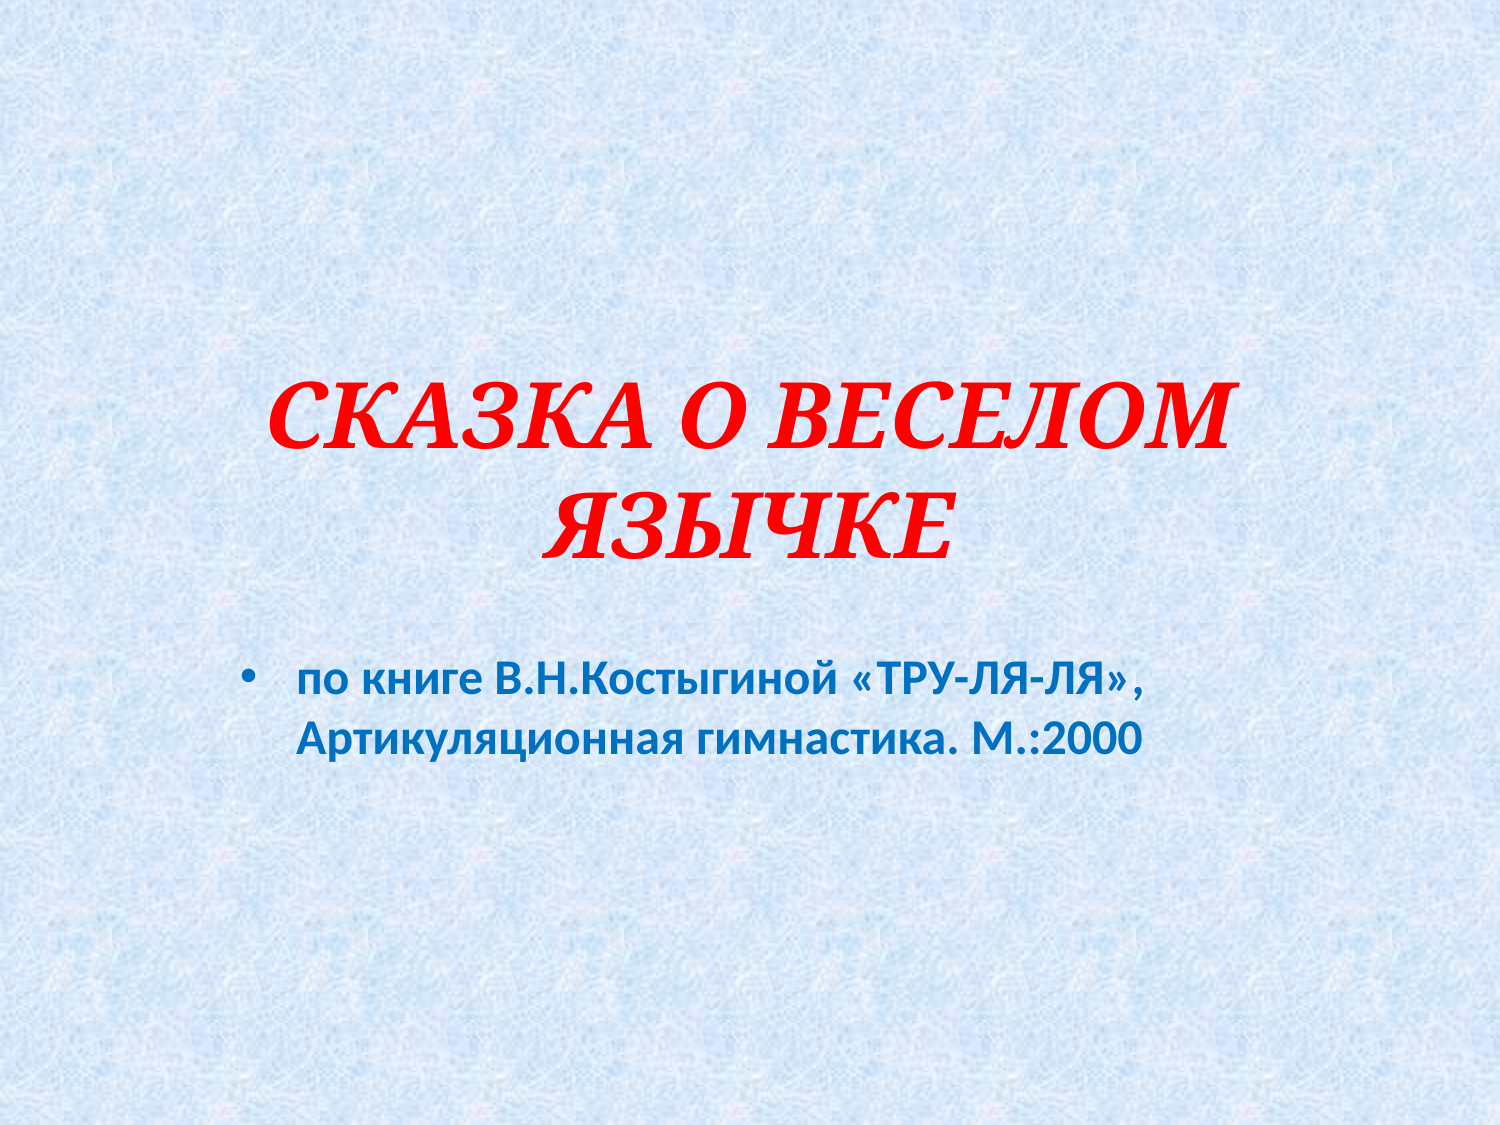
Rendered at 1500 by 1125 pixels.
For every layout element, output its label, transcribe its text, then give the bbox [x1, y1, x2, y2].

text_box СКАЗКА О ВЕСЕЛОМ ЯЗЫЧКЕ [112, 349, 1388, 591]
text_box по книге В.Н.Костыгиной «ТРУ-ЛЯ-ЛЯ», Артикуляционная гимнастика. М.:2000 [224, 637, 1275, 925]
picture [0, 0, 1500, 1125]
